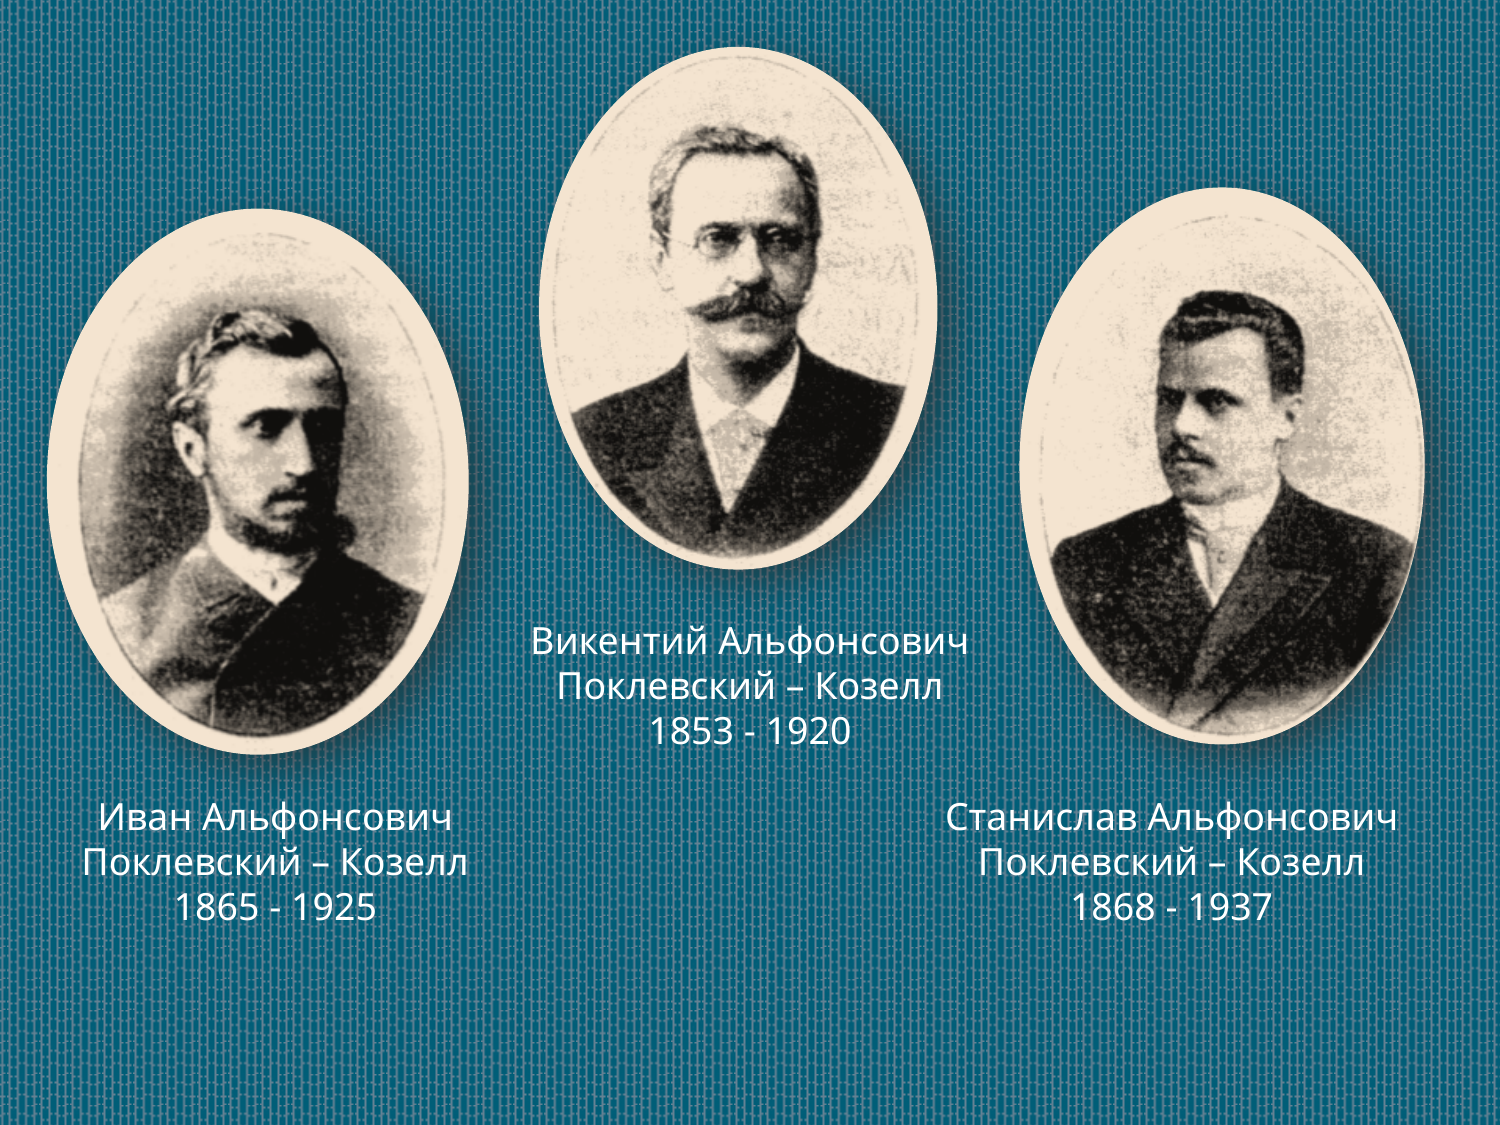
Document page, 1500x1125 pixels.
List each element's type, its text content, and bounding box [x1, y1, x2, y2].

picture [1019, 187, 1425, 745]
text_box Станислав Альфонсович Поклевский – Козелл 1868 - 1937 [902, 785, 1442, 935]
picture [46, 208, 469, 755]
text_box Иван Альфонсович Поклевский – Козелл 1865 - 1925 [0, 785, 551, 935]
text_box Викентий Альфонсович Поклевский – Козелл 1853 - 1920 [492, 609, 1008, 760]
picture [538, 46, 938, 570]
